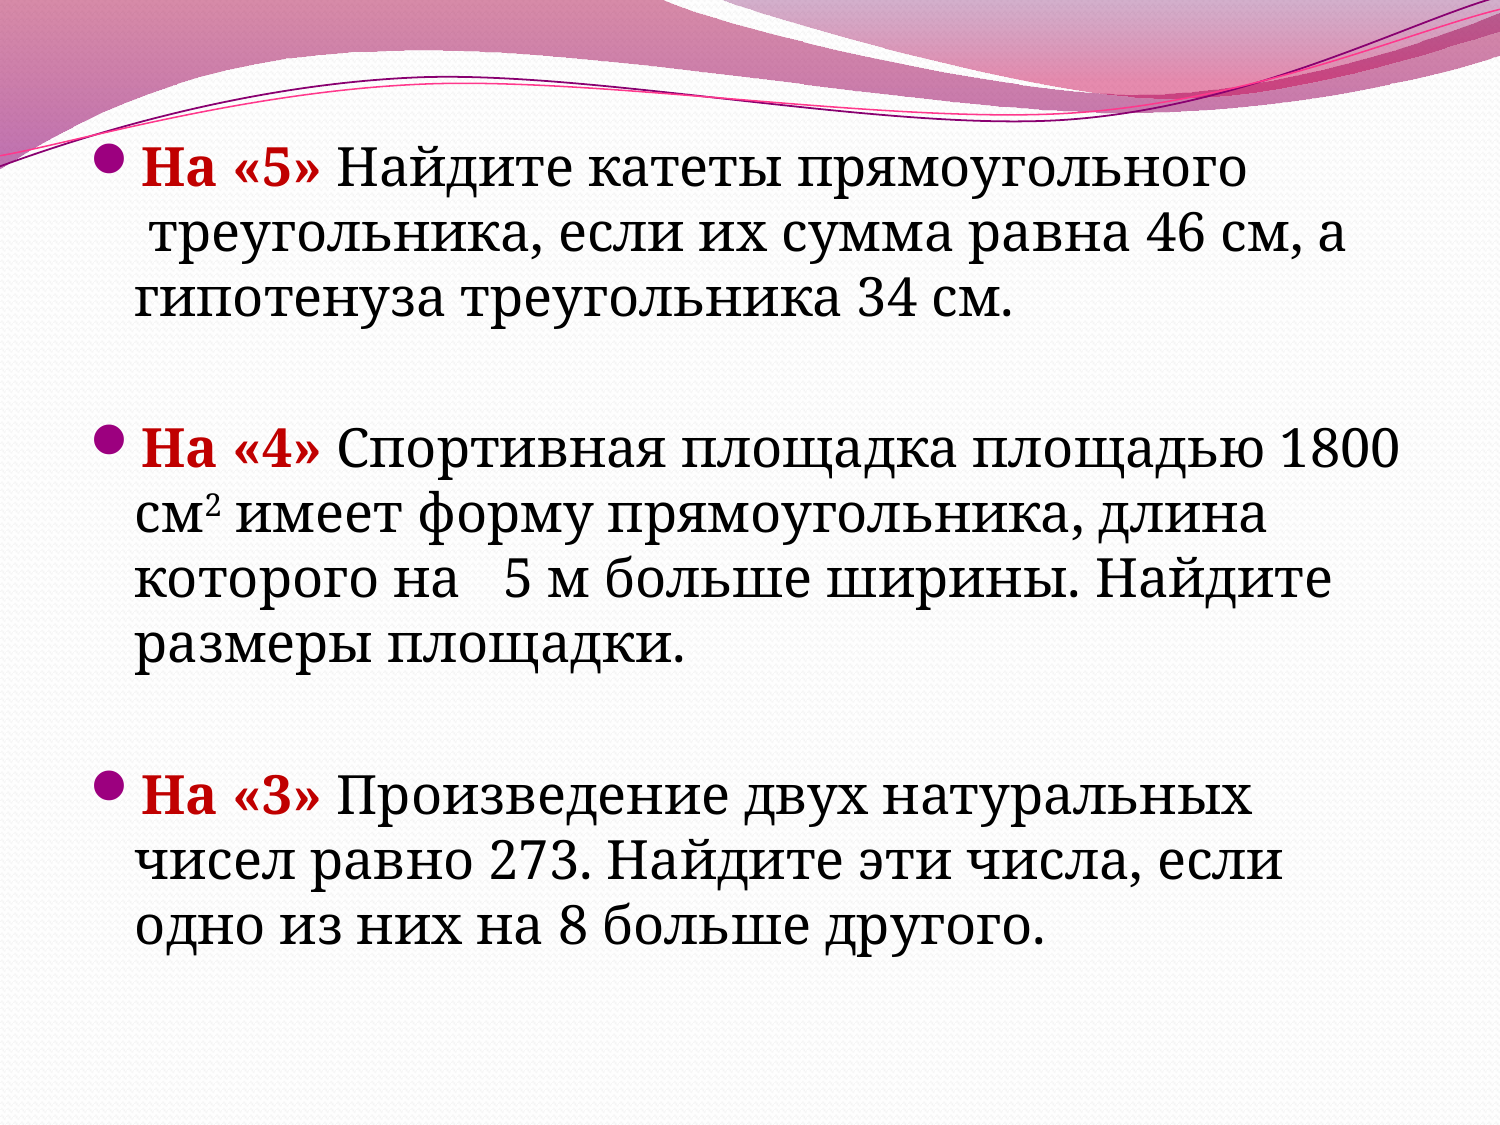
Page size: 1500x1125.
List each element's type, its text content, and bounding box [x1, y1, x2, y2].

list На «5» Найдите катеты прямоугольного треугольника, если их сумма равна 46 см, а гипотенуза треугольника 34 см. На «4» Спортивная площадка площадью 1800 см2 имеет форму прямоугольника, длина которого на 5 м больше ширины. Найдите размеры площадки. На «3» Произведение двух натуральных чисел равно 273. Найдите эти числа, если одно из них на 8 больше другого. [75, 125, 1425, 1038]
